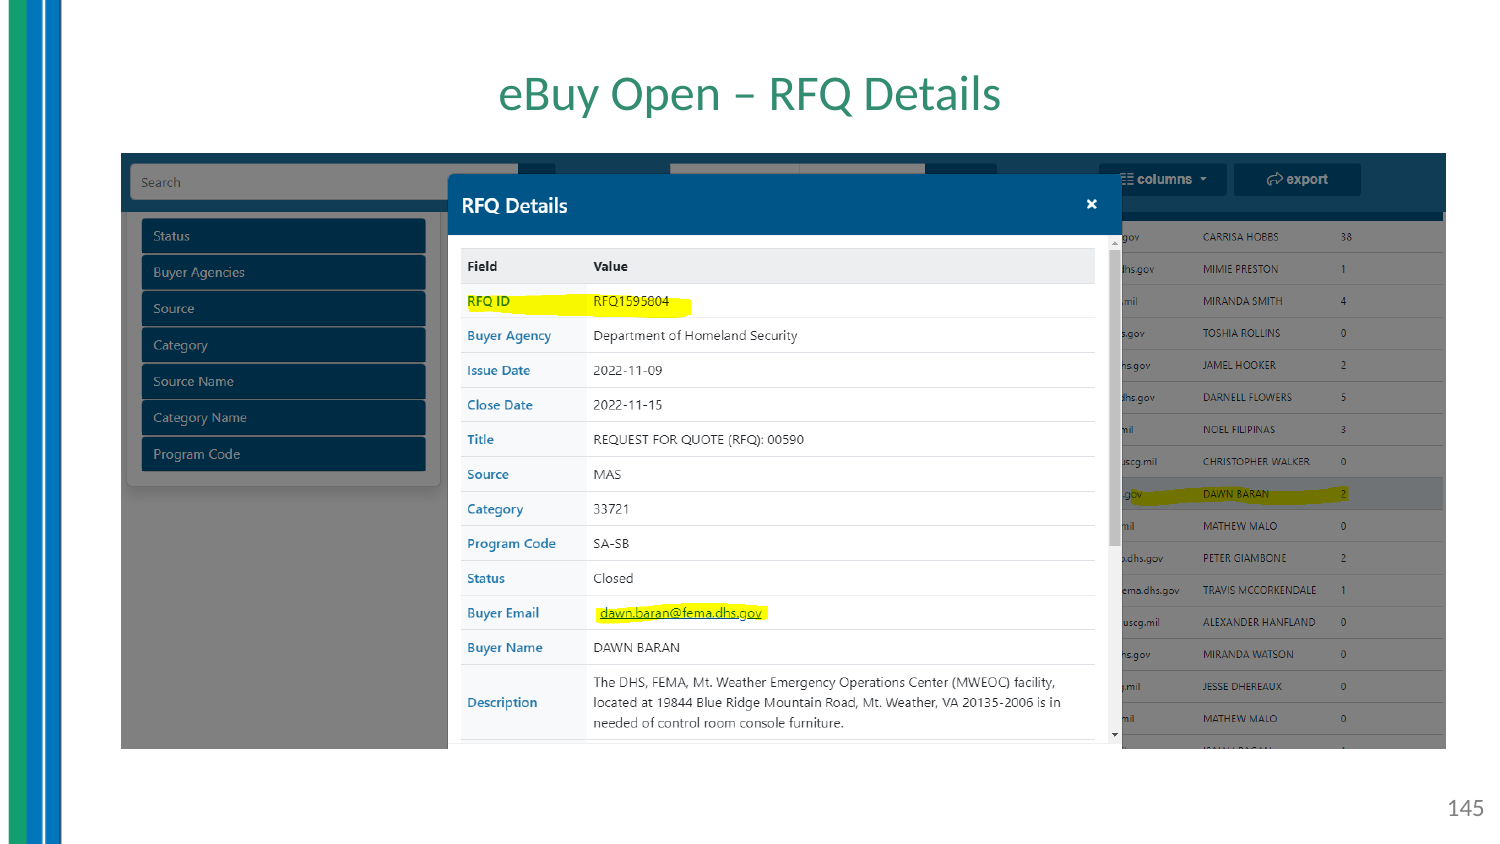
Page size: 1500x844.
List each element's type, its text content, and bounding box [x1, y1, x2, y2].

picture [29, 0, 1500, 844]
picture [0, 0, 26, 844]
title eBuy Open – RFQ Details [75, 33, 1425, 154]
